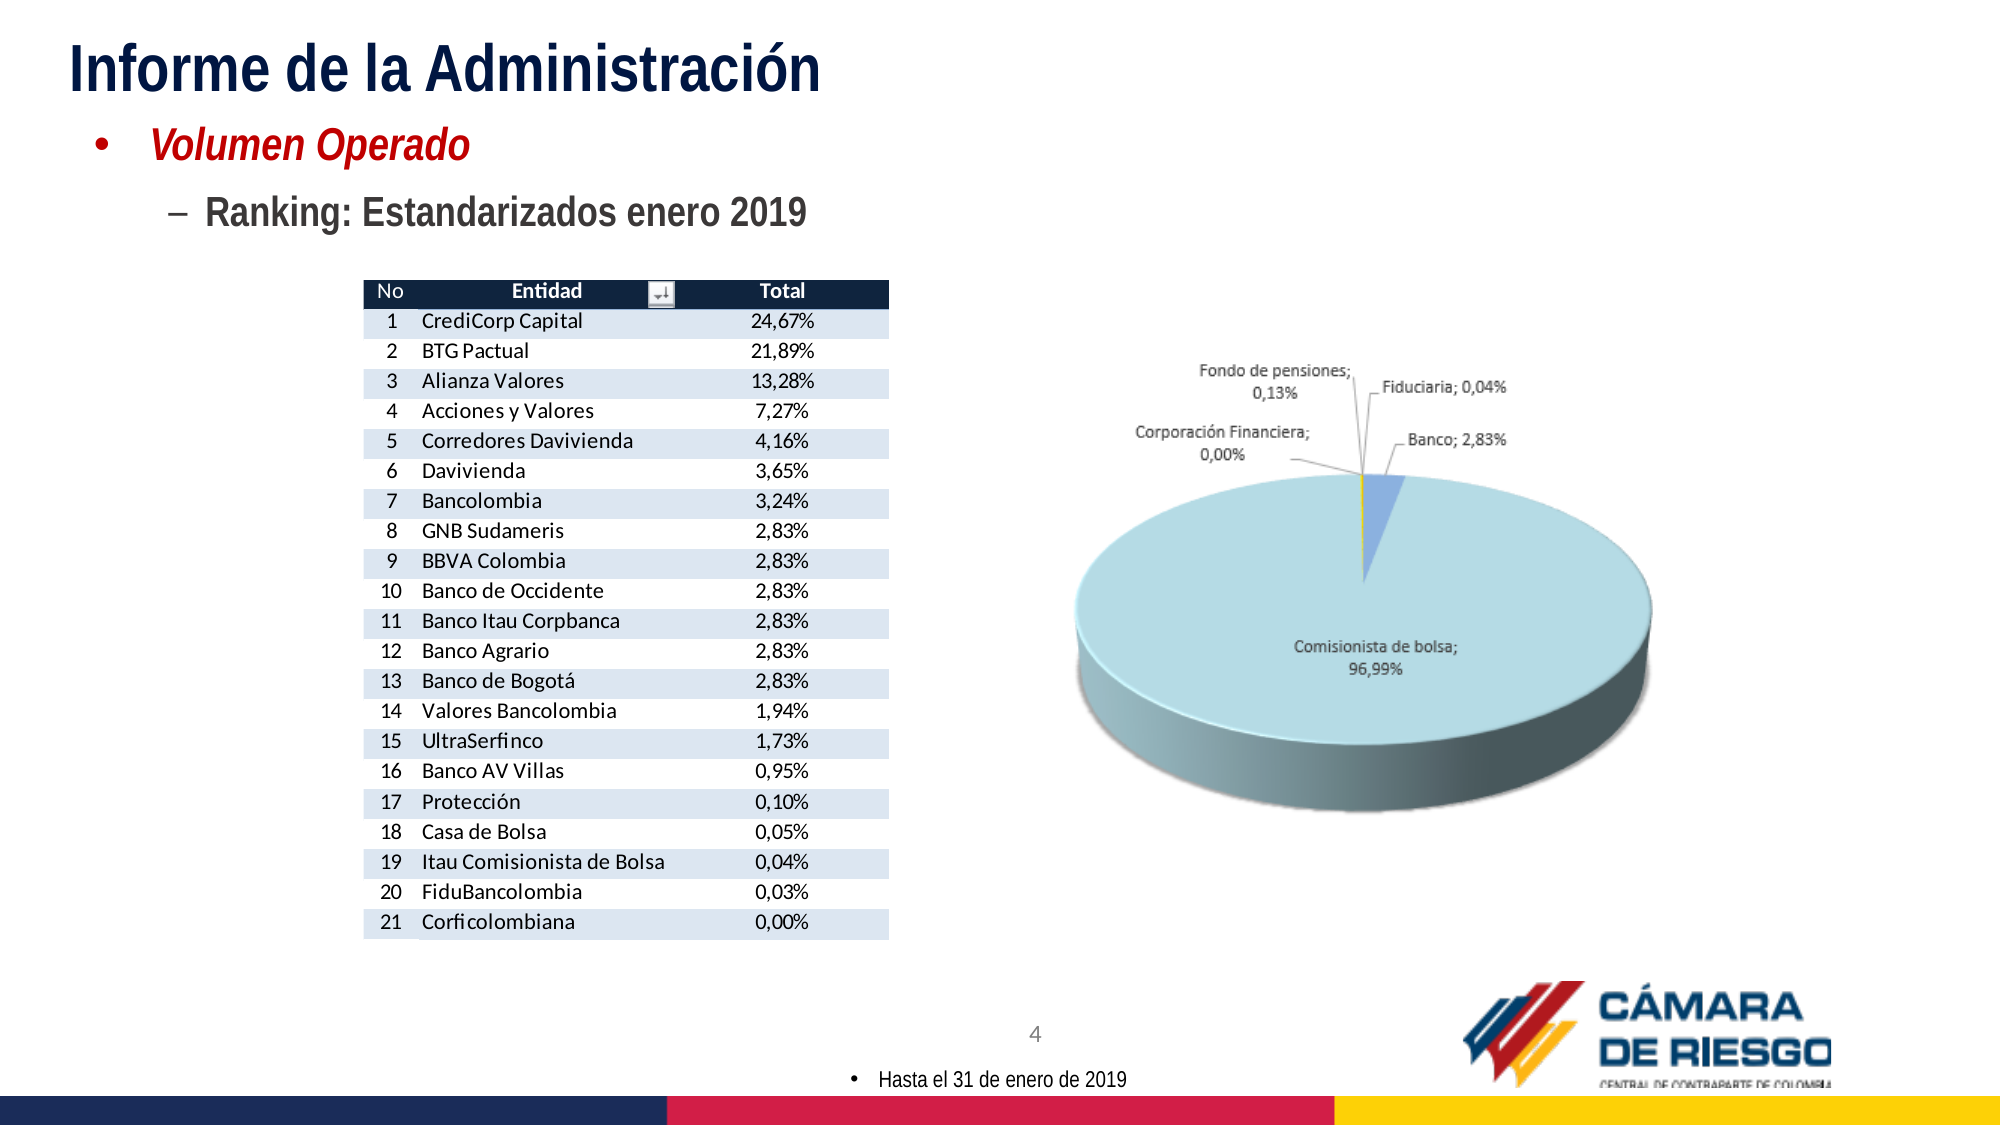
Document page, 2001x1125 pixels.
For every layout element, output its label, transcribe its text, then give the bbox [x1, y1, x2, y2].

list Volumen Operado Ranking: Estandarizados enero 2019 [78, 113, 1378, 244]
text_box Hasta el 31 de enero de 2019 [835, 1057, 1220, 1100]
picture [1050, 297, 1668, 840]
title Informe de la Administración [55, 10, 1405, 130]
text_box 4 [810, 1002, 1261, 1063]
picture [362, 278, 891, 941]
